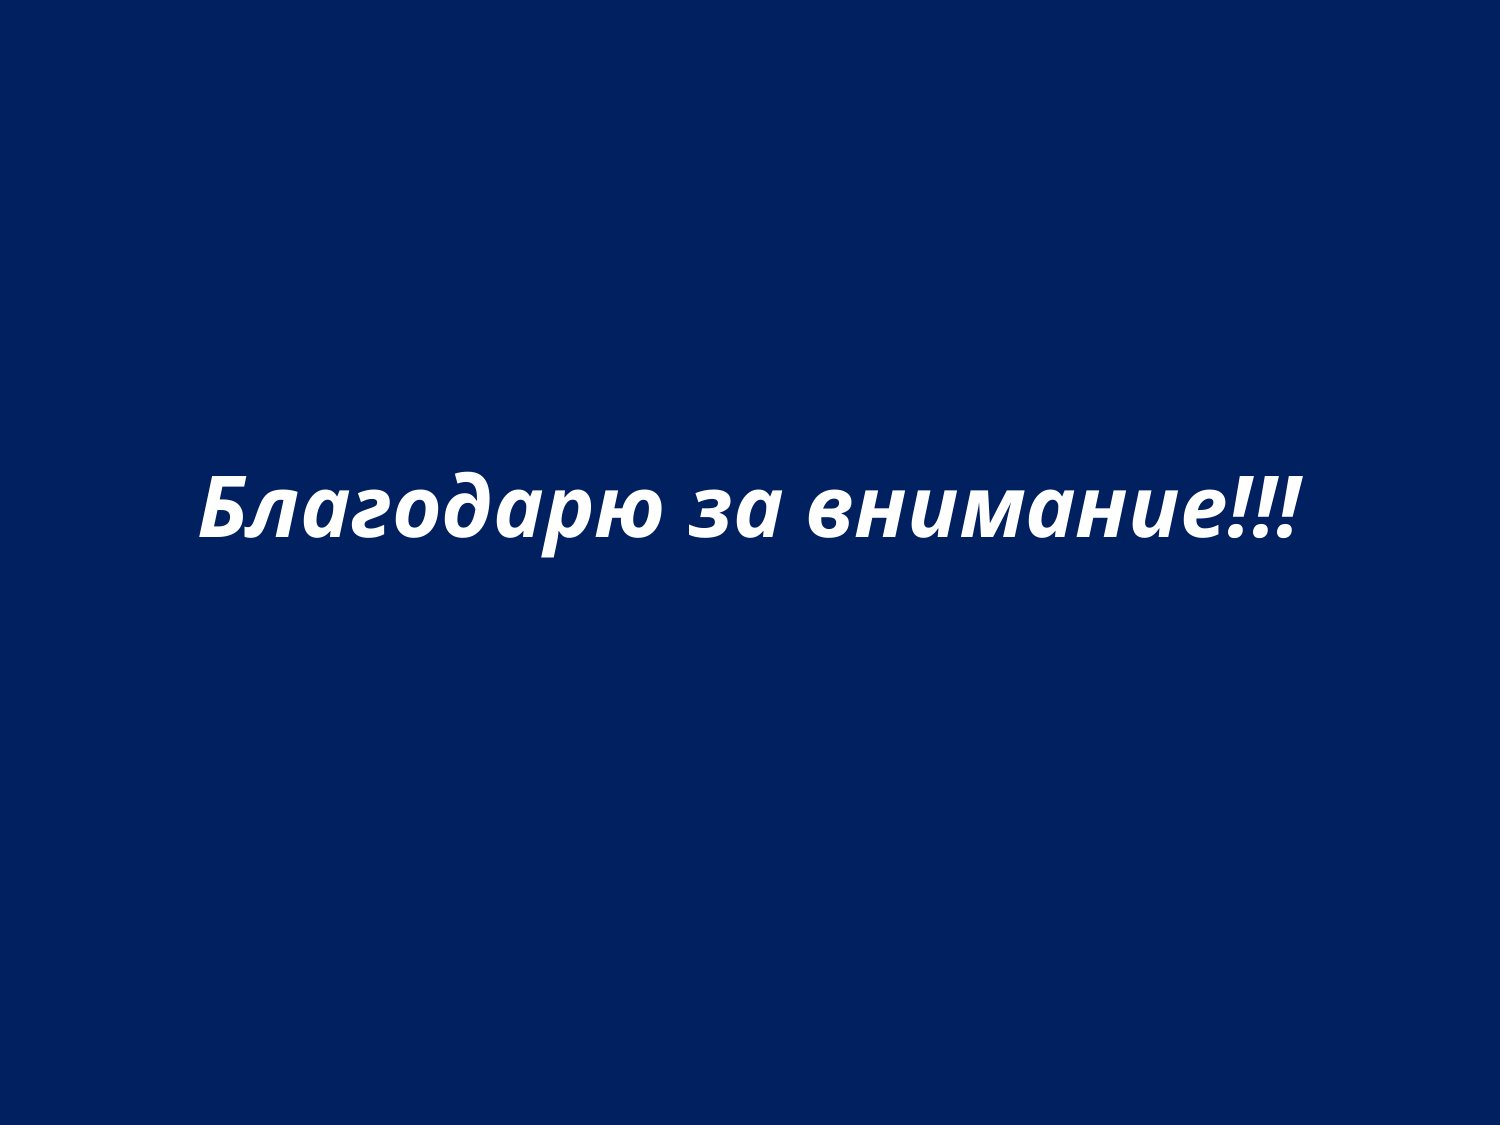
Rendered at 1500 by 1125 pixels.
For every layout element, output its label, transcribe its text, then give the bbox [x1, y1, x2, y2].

title Благодарю за внимание!!! [75, 160, 1425, 846]
